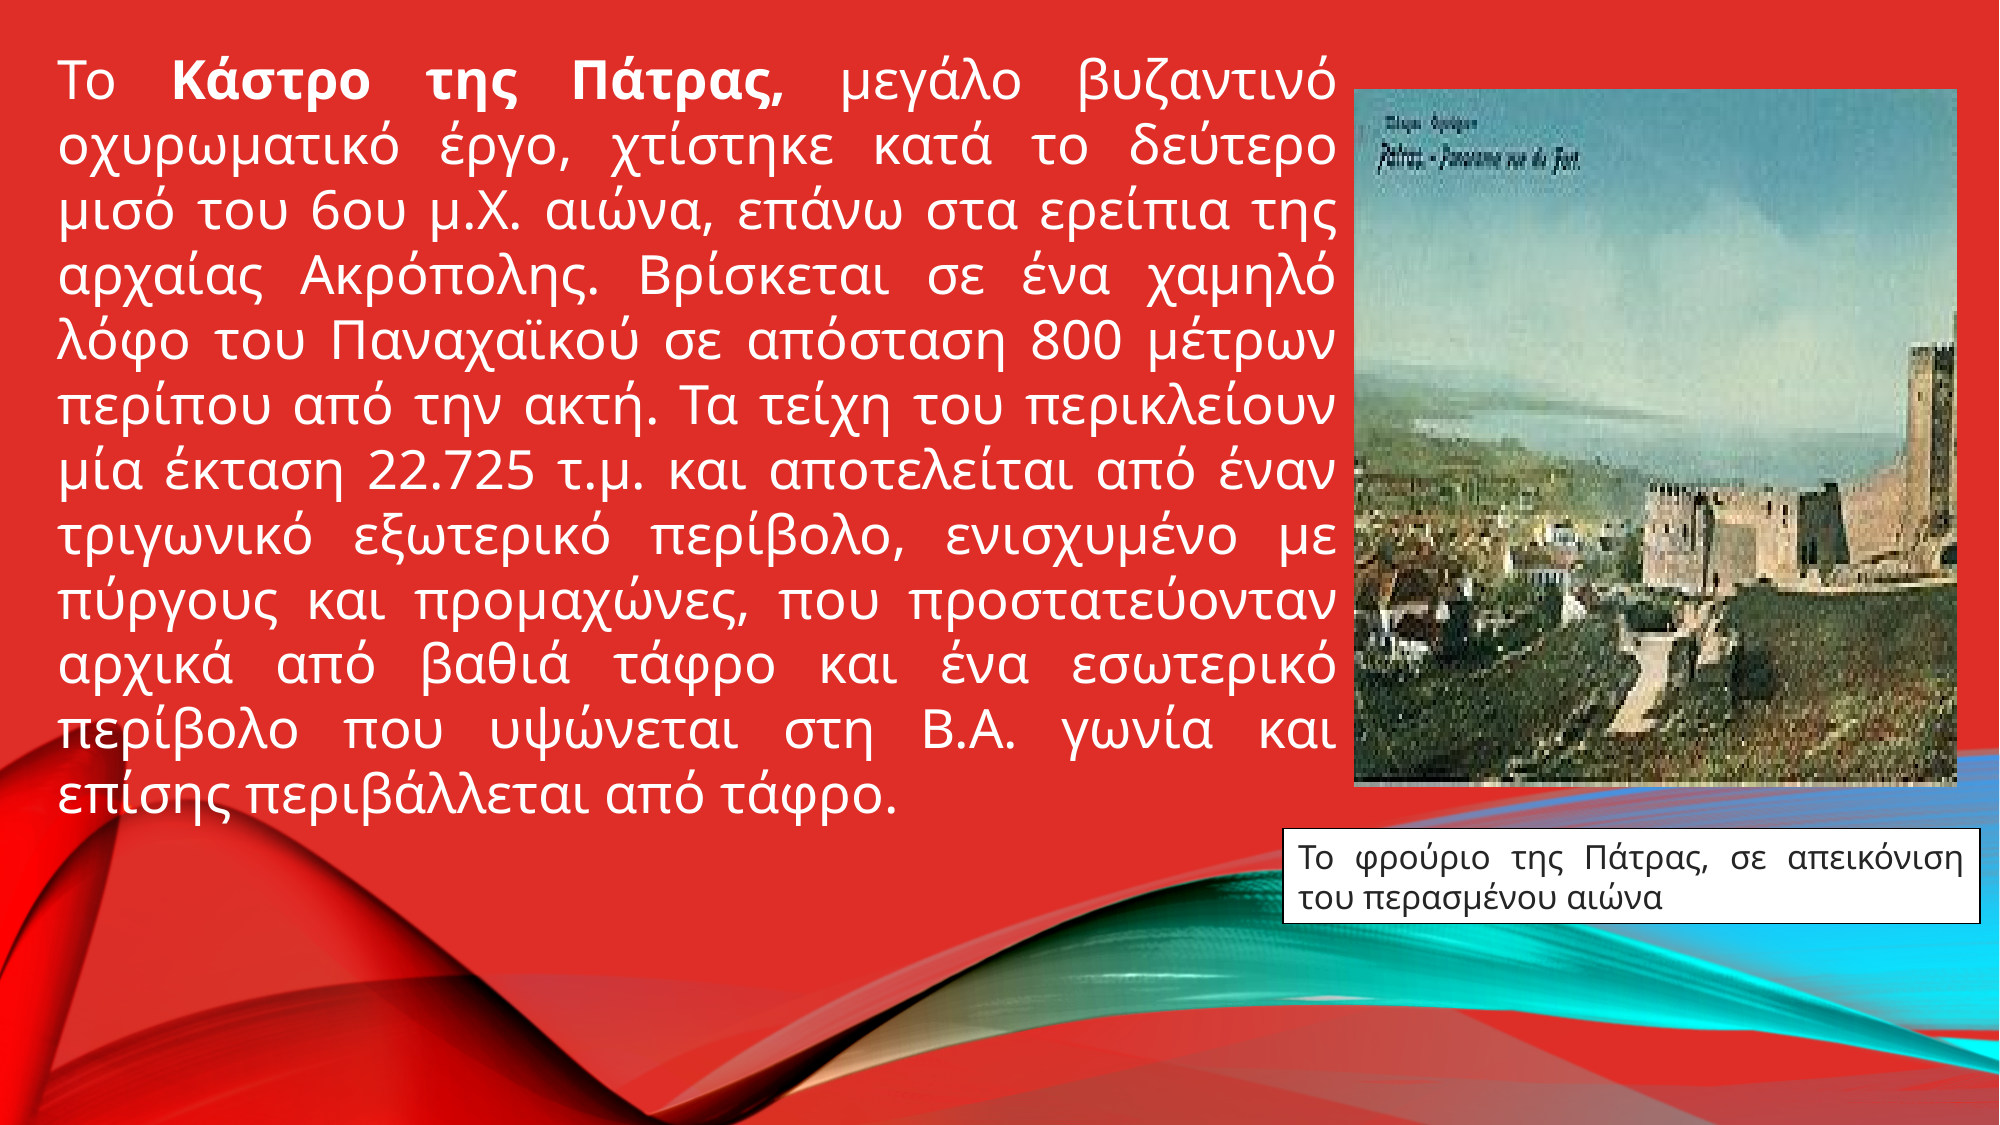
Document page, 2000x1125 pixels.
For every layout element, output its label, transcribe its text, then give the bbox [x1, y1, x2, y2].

text_box Το φρούριο της Πάτρας, σε απεικόνιση του περασμένου αιώνα [1283, 828, 1981, 924]
picture [0, 89, 2000, 1125]
text_box Το Κάστρο της Πάτρας, μεγάλο βυζαντινό οχυρωματικό έργο, χτίστηκε κατά το δεύτερο μισό του 6ου μ.Χ. αιώνα, επάνω στα ερείπια της αρχαίας Ακρόπολης. Βρίσκεται σε ένα χαμηλό λόφο του Παναχαϊκού σε απόσταση 800 μέτρων περίπου από την ακτή. Τα τείχη του περικλείουν μία έκταση 22.725 τ.μ. και αποτελείται από έναν τριγωνικό εξωτερικό περίβολο, ενισχυμένο με πύργους και προμαχώνες, που προστατεύονταν αρχικά από βαθιά τάφρο και ένα εσωτερικό περίβολο που υψώνεται στη Β.Α. γωνία και επίσης περιβάλλεται από τάφρο. [42, 37, 1354, 833]
